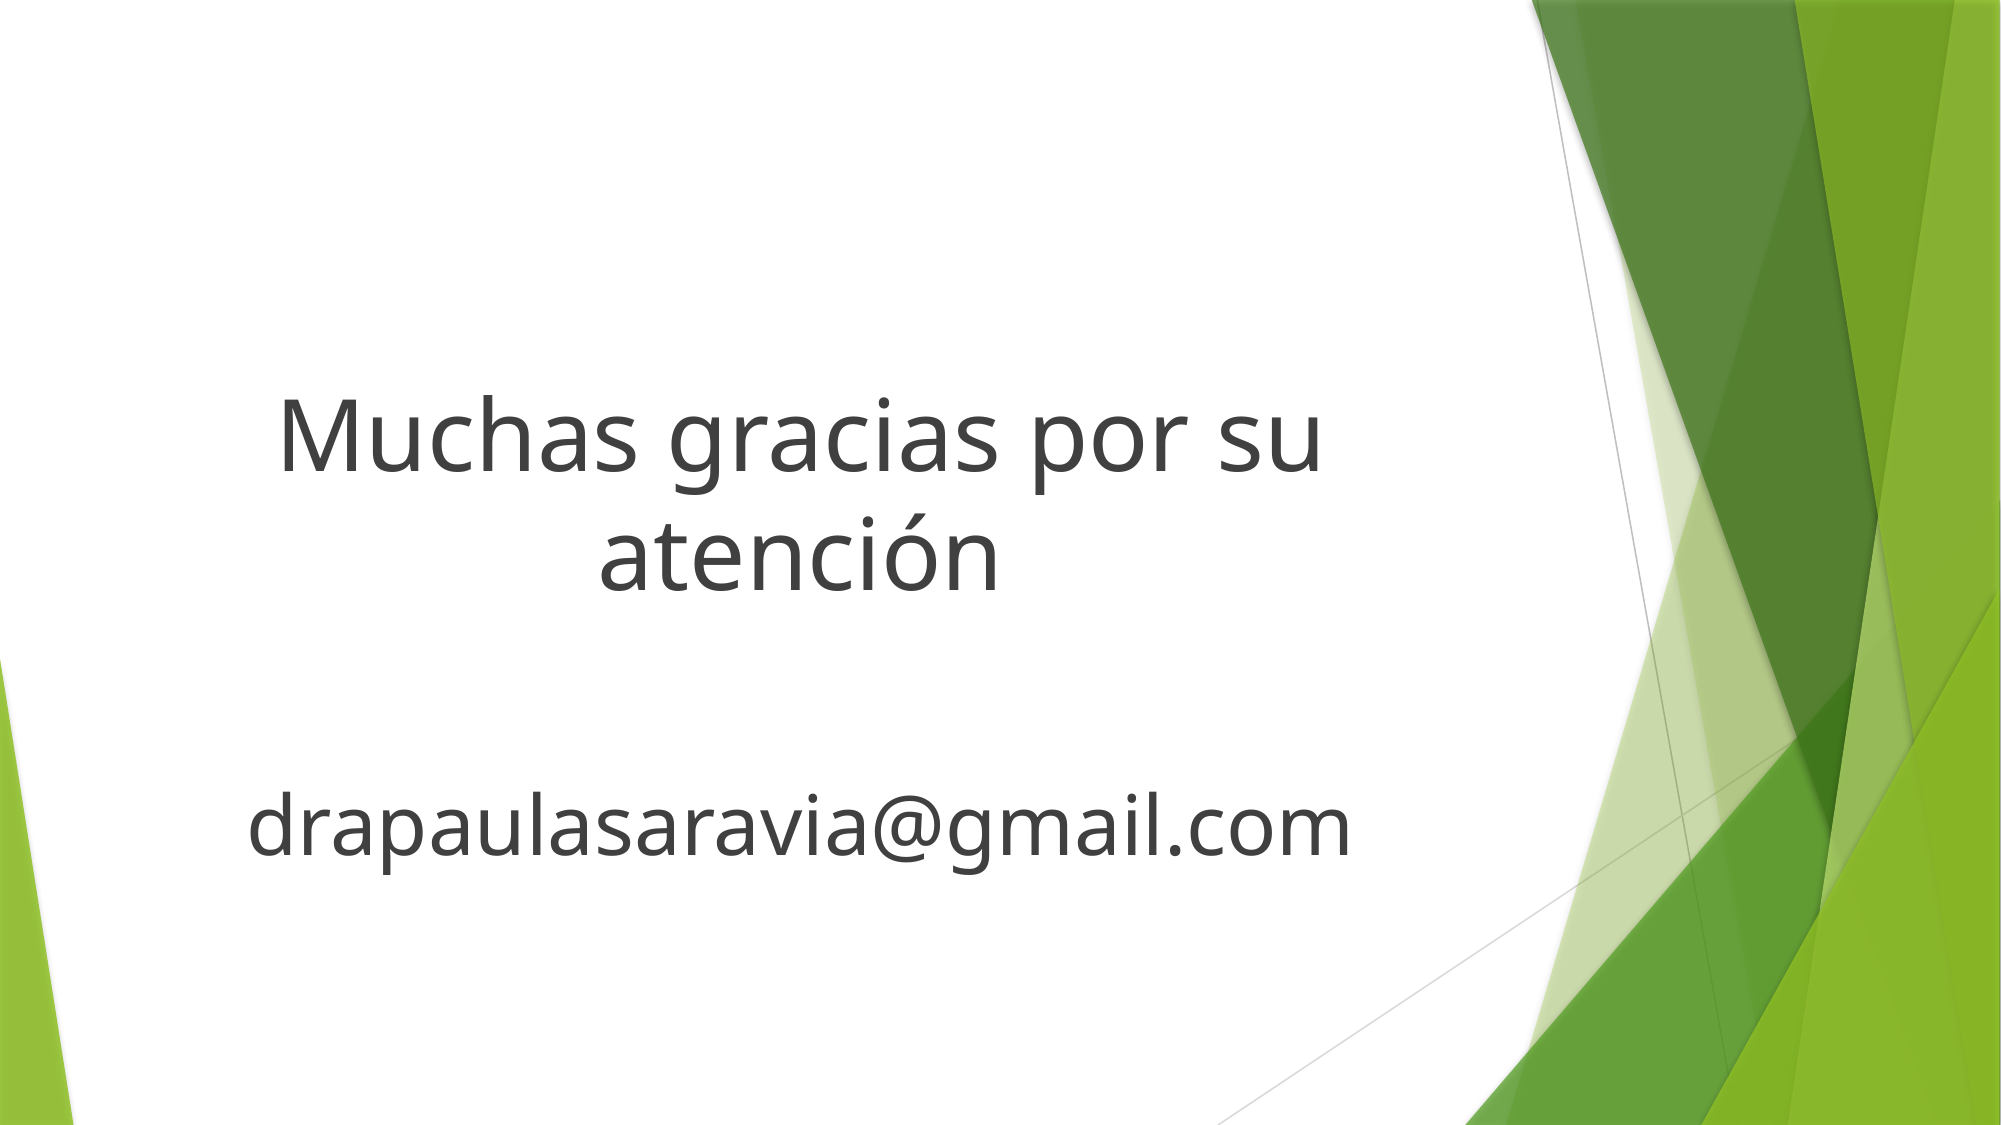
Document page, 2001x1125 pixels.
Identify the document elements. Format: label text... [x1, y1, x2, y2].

list Muchas gracias por su atención drapaulasaravia@gmail.com [59, 81, 1543, 894]
